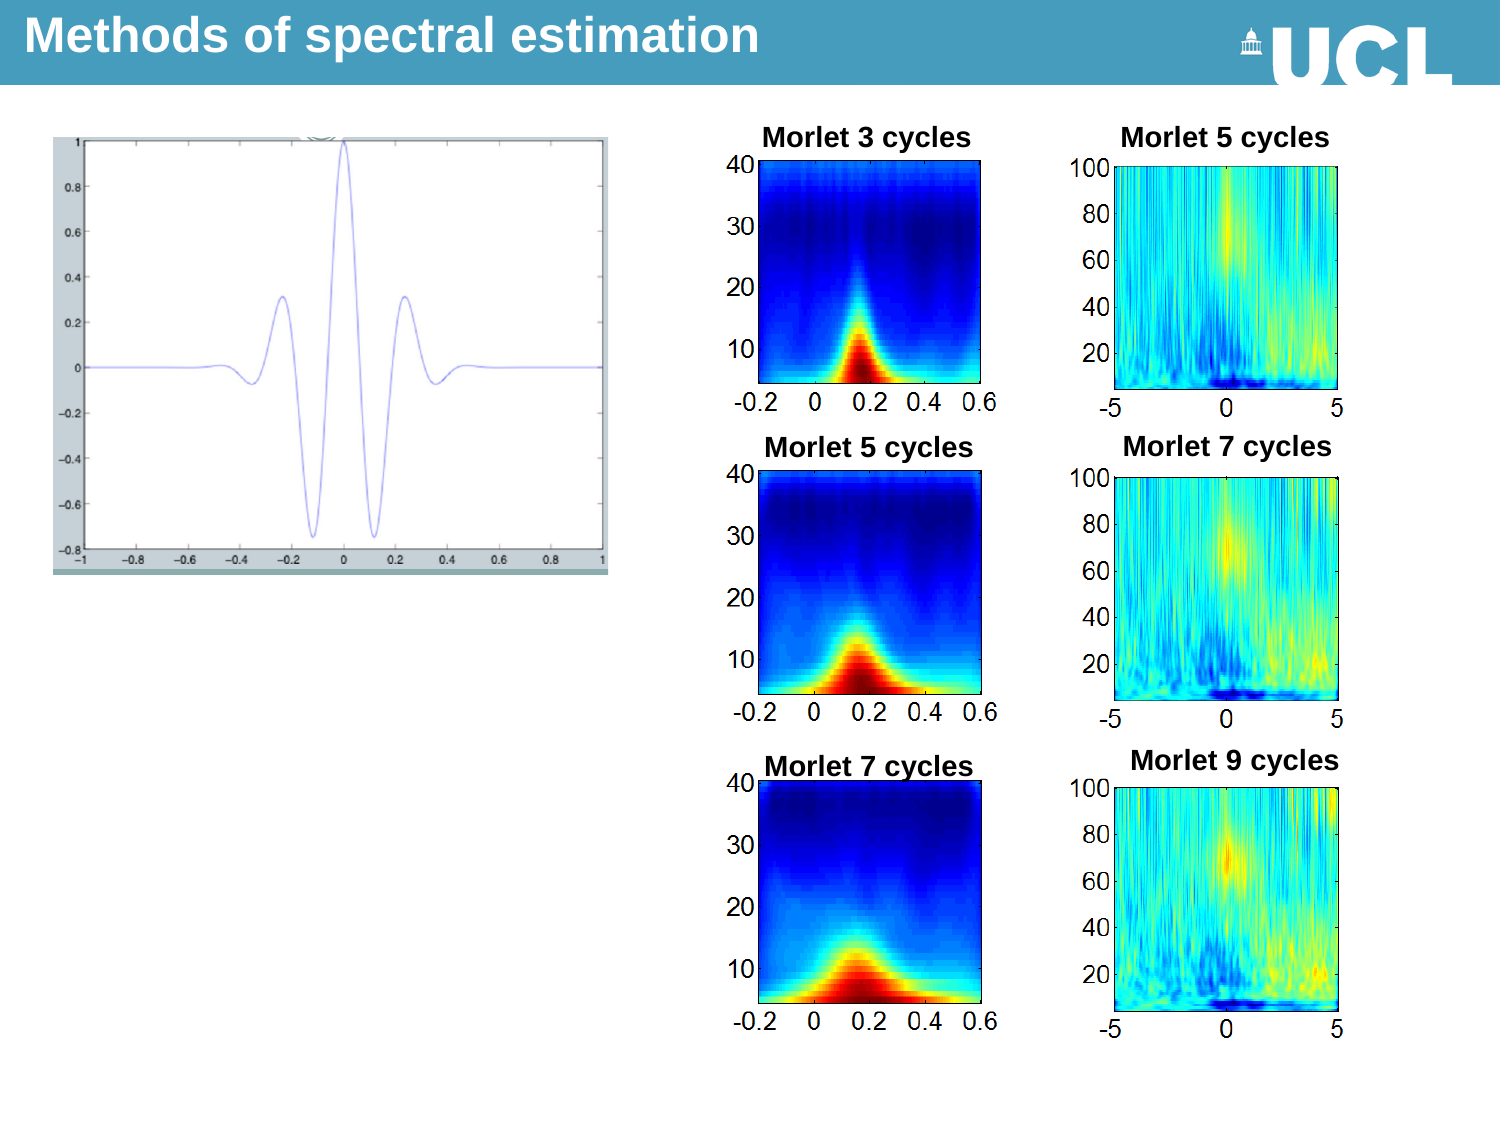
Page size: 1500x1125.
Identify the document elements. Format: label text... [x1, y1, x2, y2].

picture [1058, 145, 1365, 1047]
picture [52, 136, 609, 575]
text_box Morlet 3 cycles [747, 110, 987, 146]
text_box Methods of spectral estimation [9, 0, 776, 70]
picture [0, 0, 1500, 85]
picture [709, 147, 1022, 1048]
text_box Morlet 5 cycles [1105, 110, 1346, 144]
